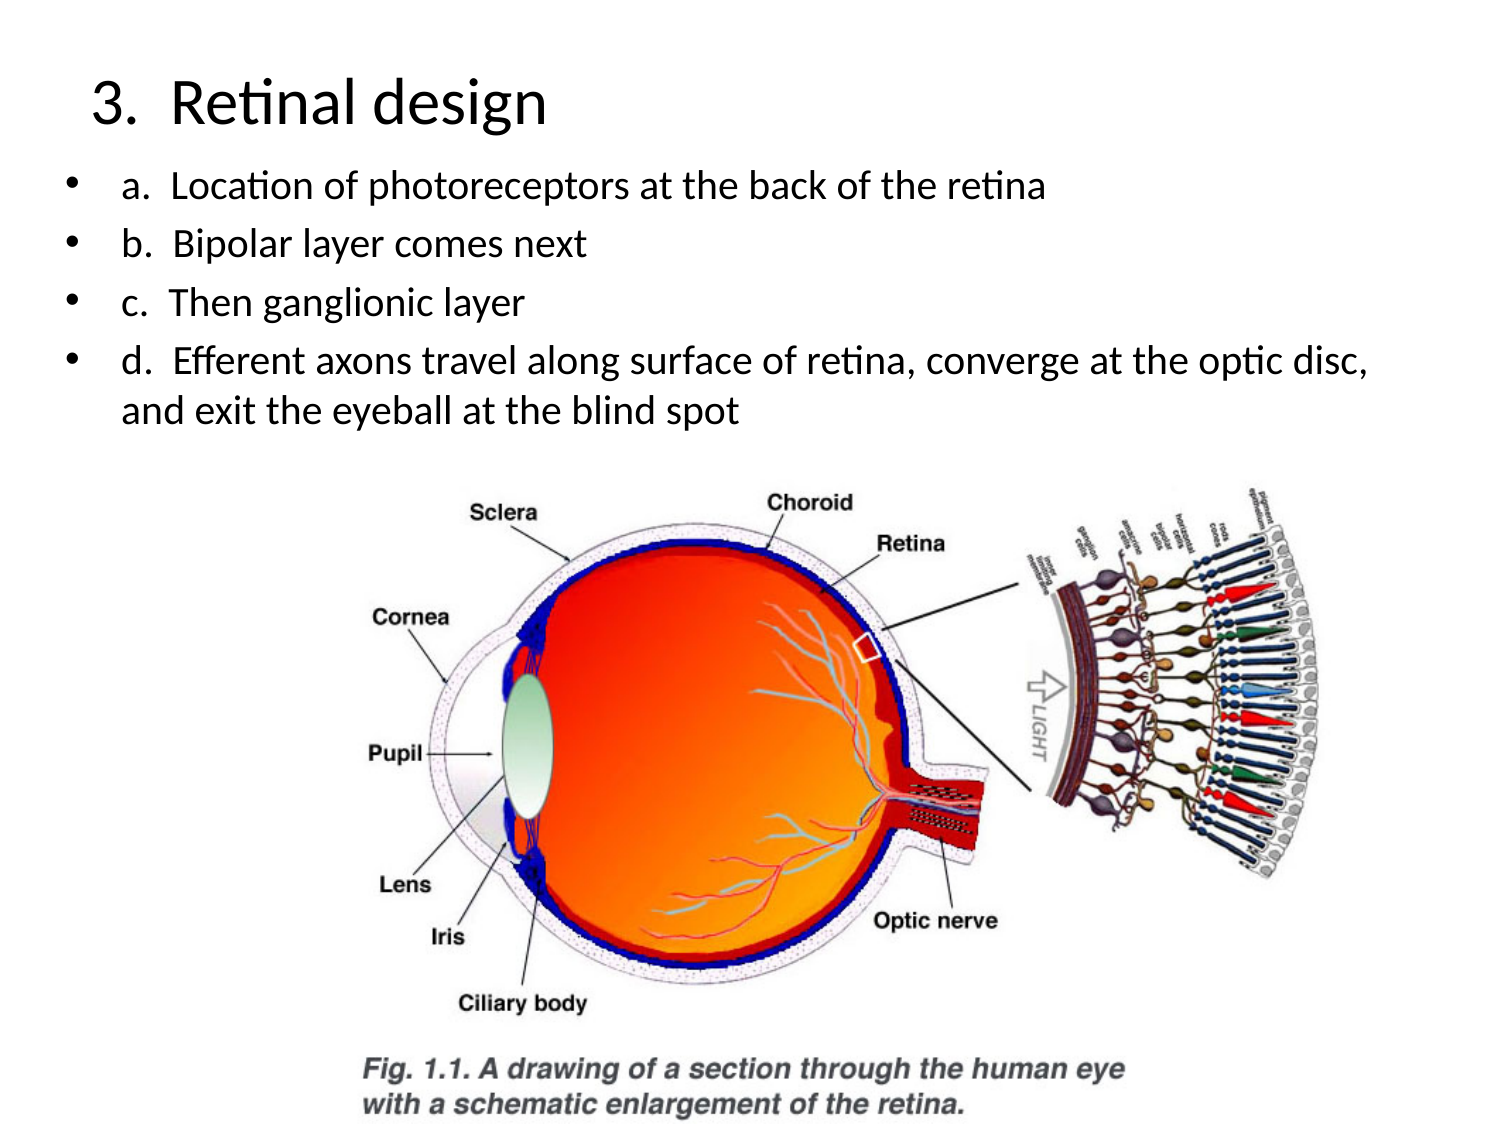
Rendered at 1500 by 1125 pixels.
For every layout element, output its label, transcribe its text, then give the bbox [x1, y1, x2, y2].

title 3. Retinal design [75, 45, 575, 149]
list a. Location of photoreceptors at the back of the retina b. Bipolar layer comes next c. Then ganglionic layer d. Efferent axons travel along surface of retina, converge at the optic disc, and exit the eyeball at the blind spot [50, 149, 1400, 447]
picture [324, 446, 1351, 1124]
